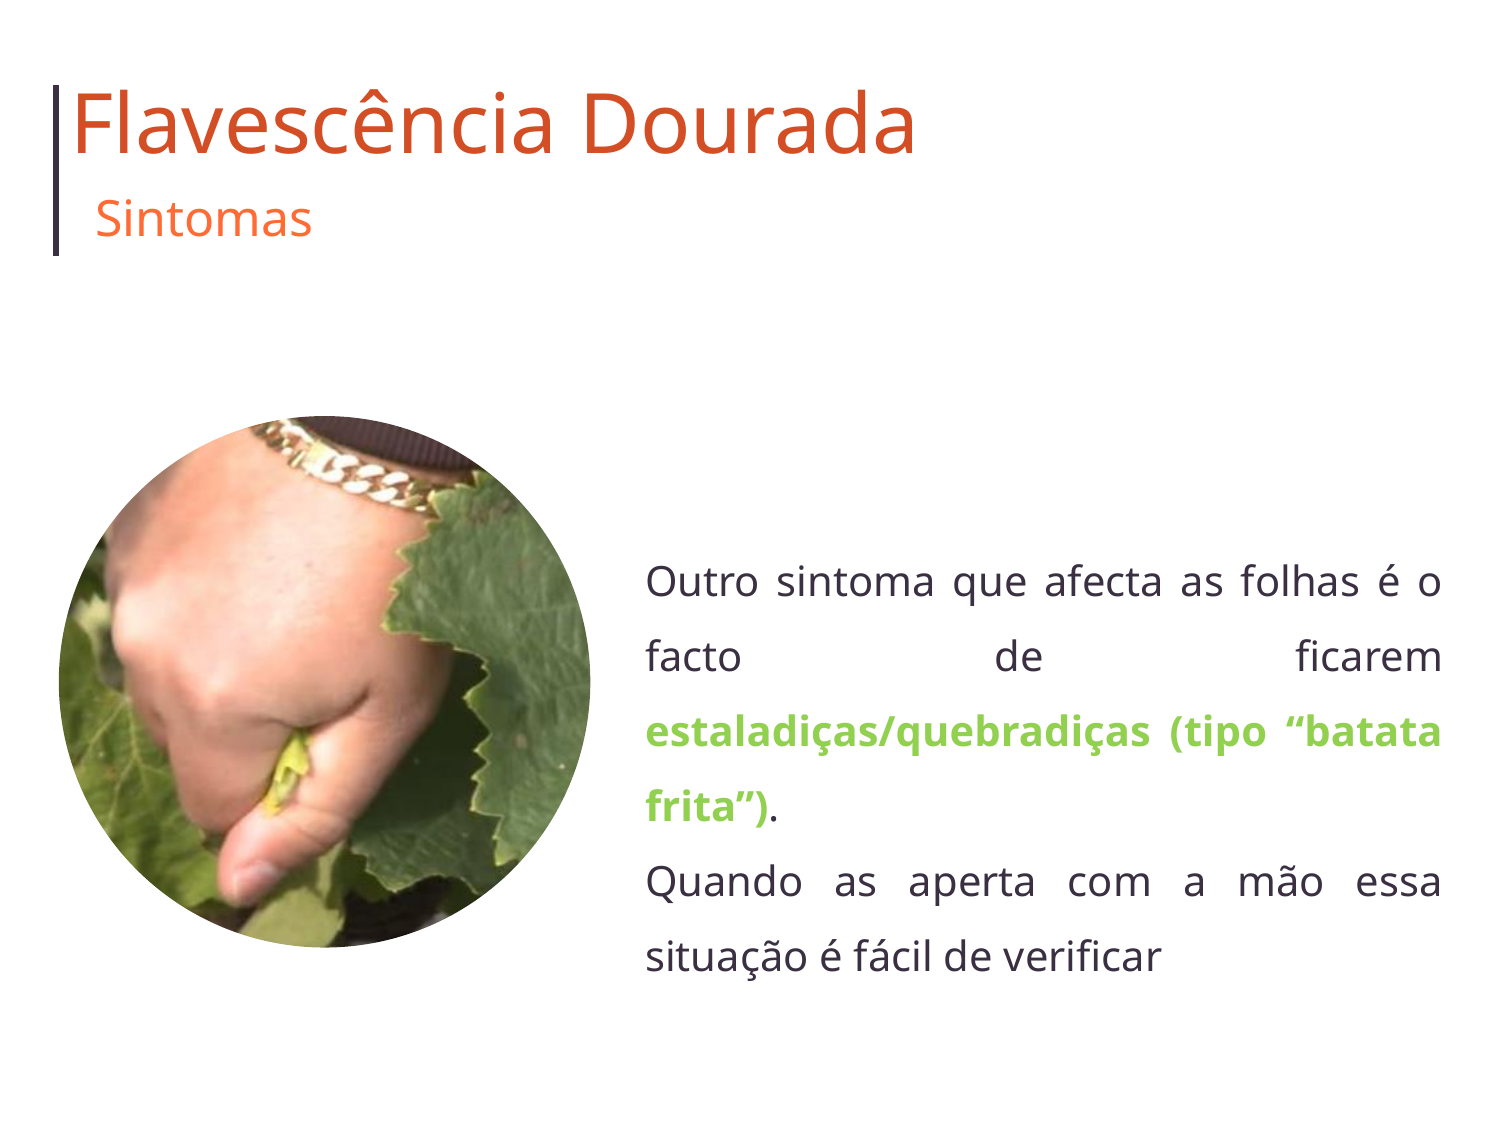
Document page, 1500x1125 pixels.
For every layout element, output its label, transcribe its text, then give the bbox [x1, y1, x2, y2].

picture [58, 416, 591, 948]
text_box Outro sintoma que afecta as folhas é o facto de ficarem estaladiças/quebradiças (tipo “batata frita”). Quando as aperta com a mão essa situação é fácil de verificar [630, 522, 1458, 988]
text_box Sintomas [80, 178, 809, 254]
text_box Flavescência Dourada [55, 62, 1153, 178]
